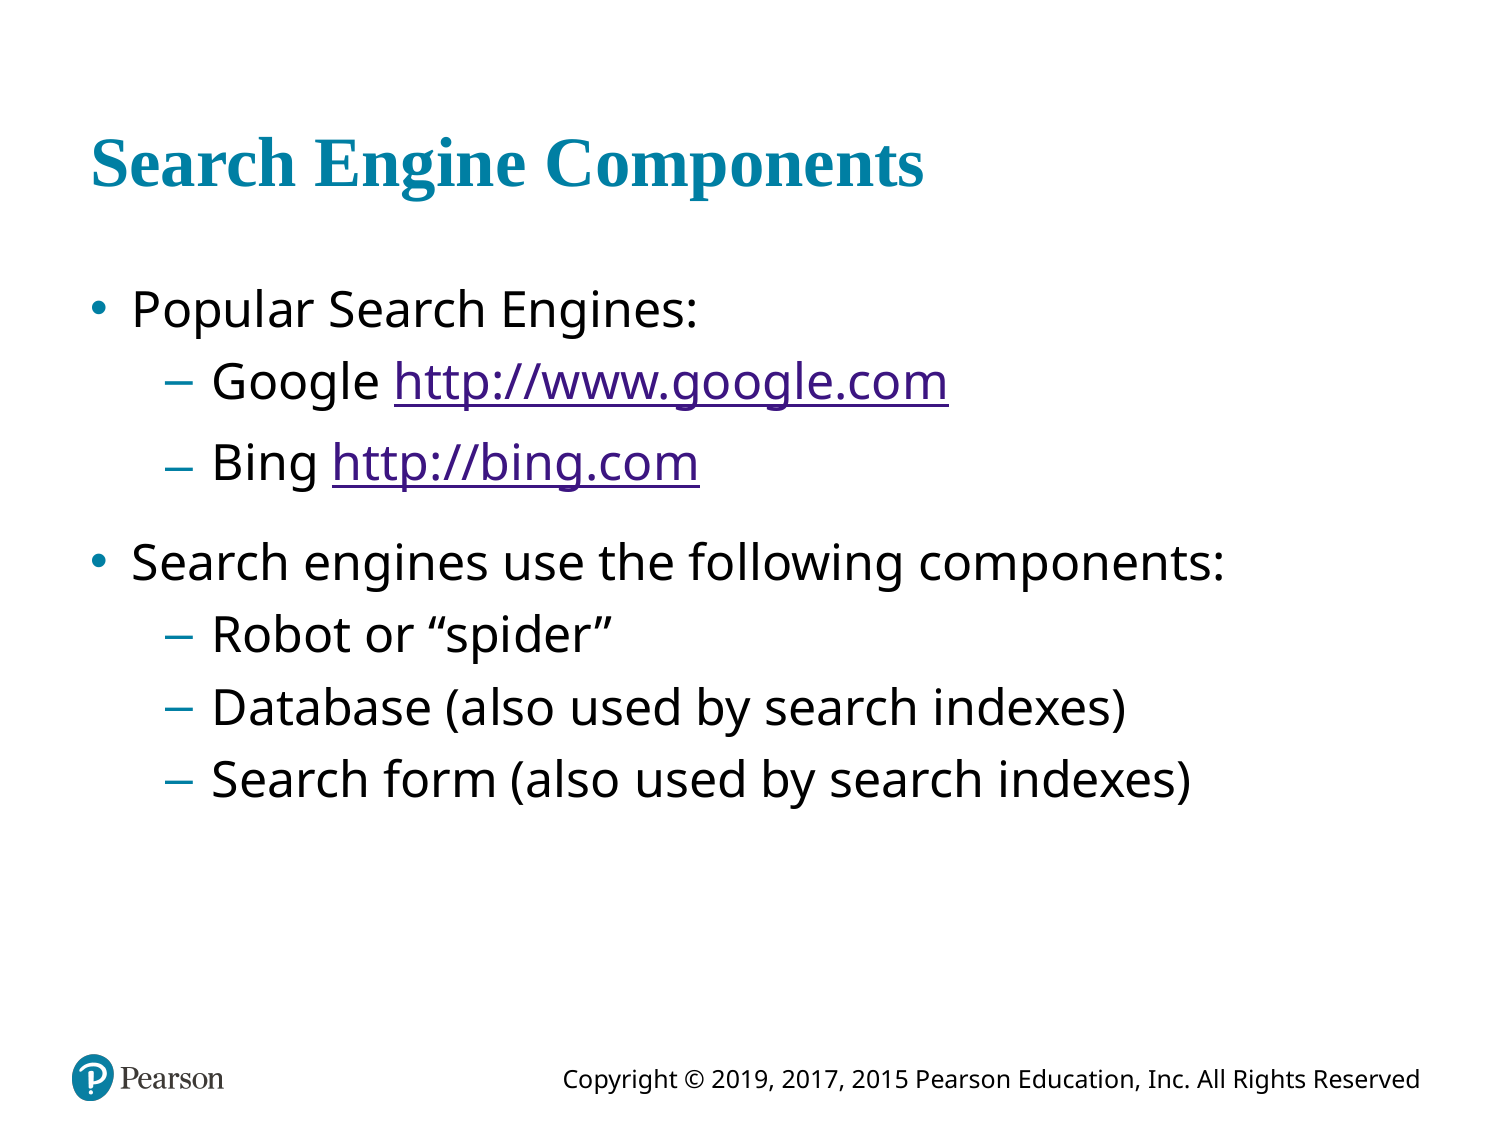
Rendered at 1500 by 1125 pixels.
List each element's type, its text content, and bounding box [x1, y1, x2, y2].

title Search Engine Components [75, 35, 1425, 216]
picture [80, 1063, 106, 1088]
picture [72, 1054, 88, 1070]
picture [98, 1054, 224, 1101]
picture [72, 1087, 83, 1101]
list Popular Search Engines: Google http://www.google.com Bing http://bing.com Search engines use the following components: Robot or “spider” Database (also used by search indexes) Search form (also used by search indexes) [75, 262, 1425, 931]
